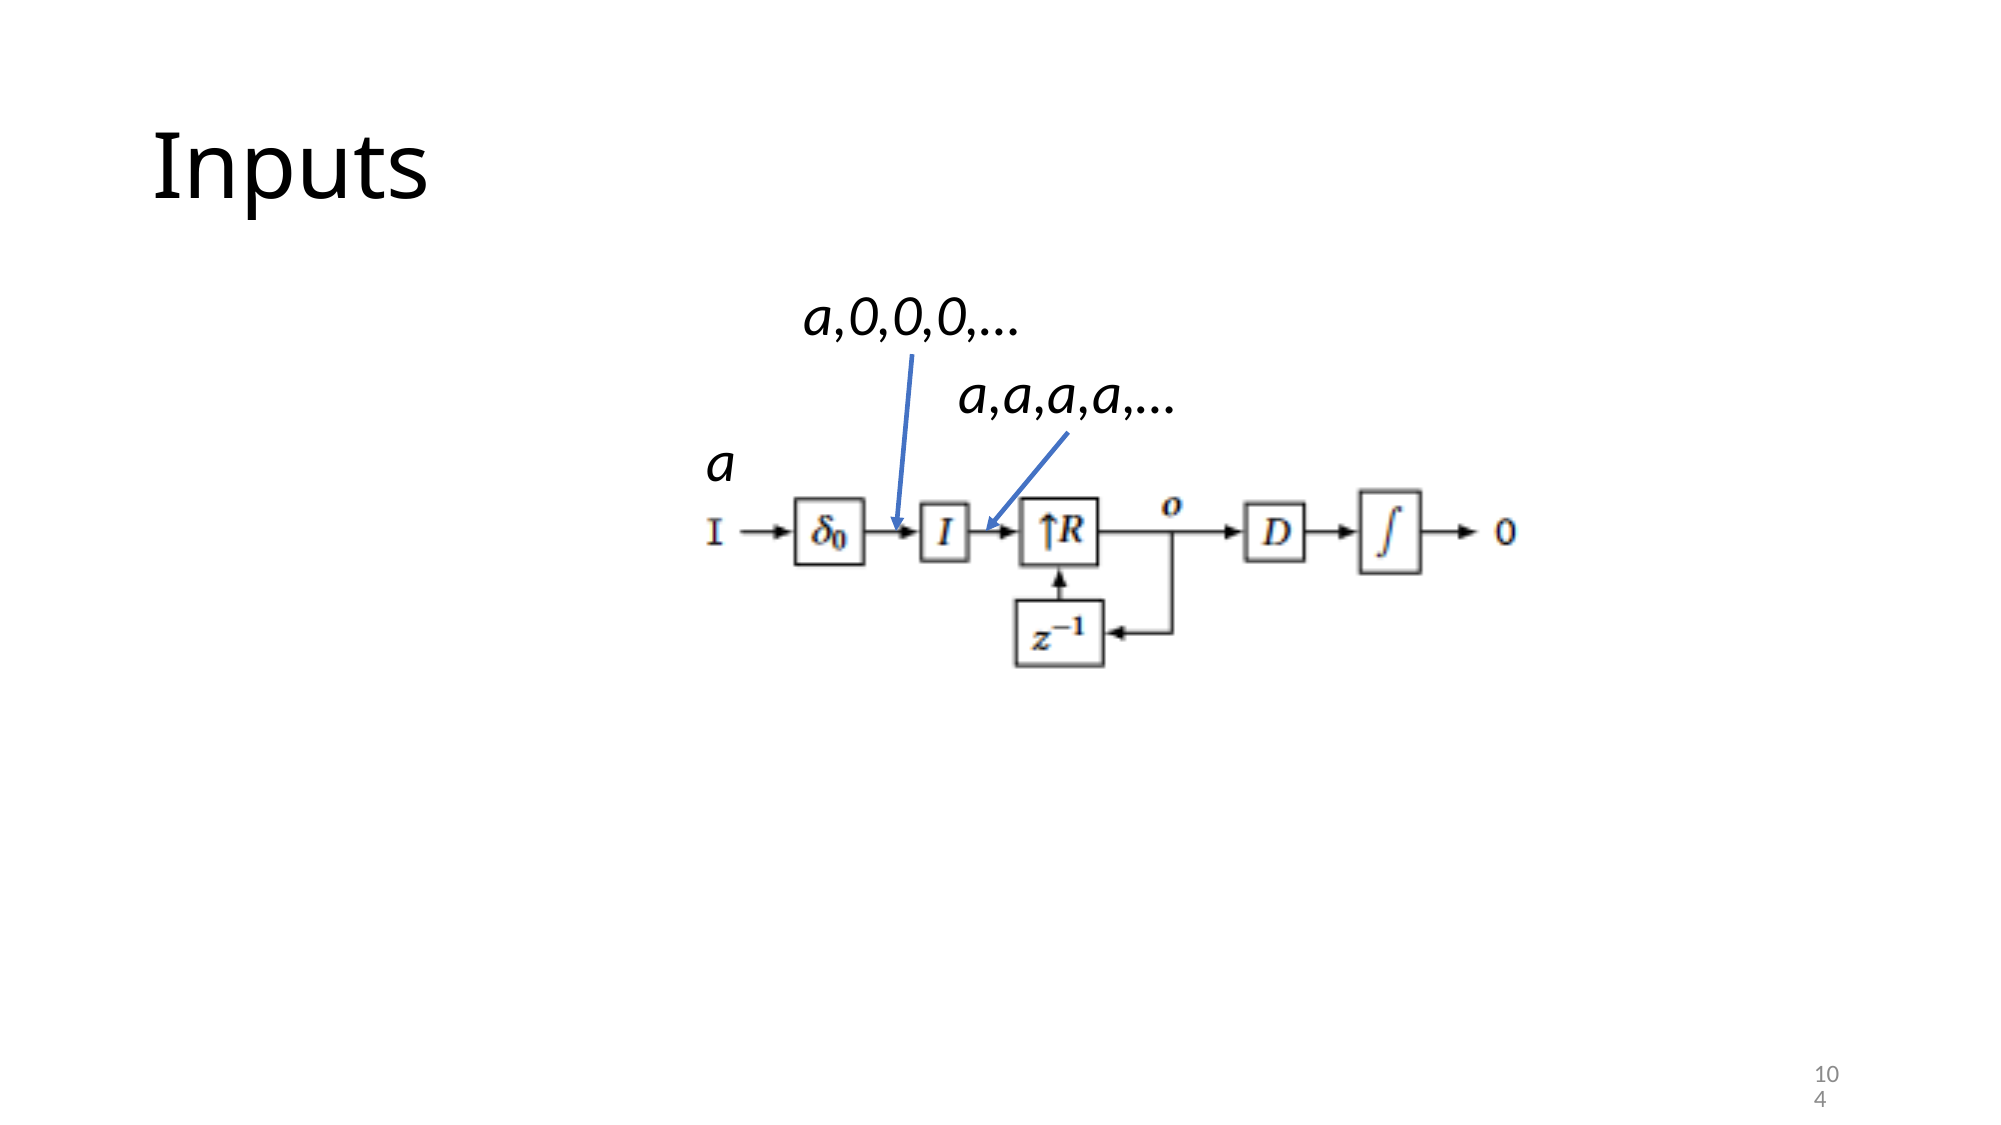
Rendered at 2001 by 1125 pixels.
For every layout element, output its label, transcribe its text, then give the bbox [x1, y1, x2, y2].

text_box a,0,0,0,… [788, 269, 1036, 355]
title Inputs [137, 59, 1863, 278]
slide_number 104 [1798, 1042, 1863, 1103]
text_box a,a,a,a,… [944, 347, 1193, 433]
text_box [896, 355, 913, 532]
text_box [985, 433, 1069, 532]
text_box a [691, 416, 752, 501]
picture [702, 486, 1531, 675]
